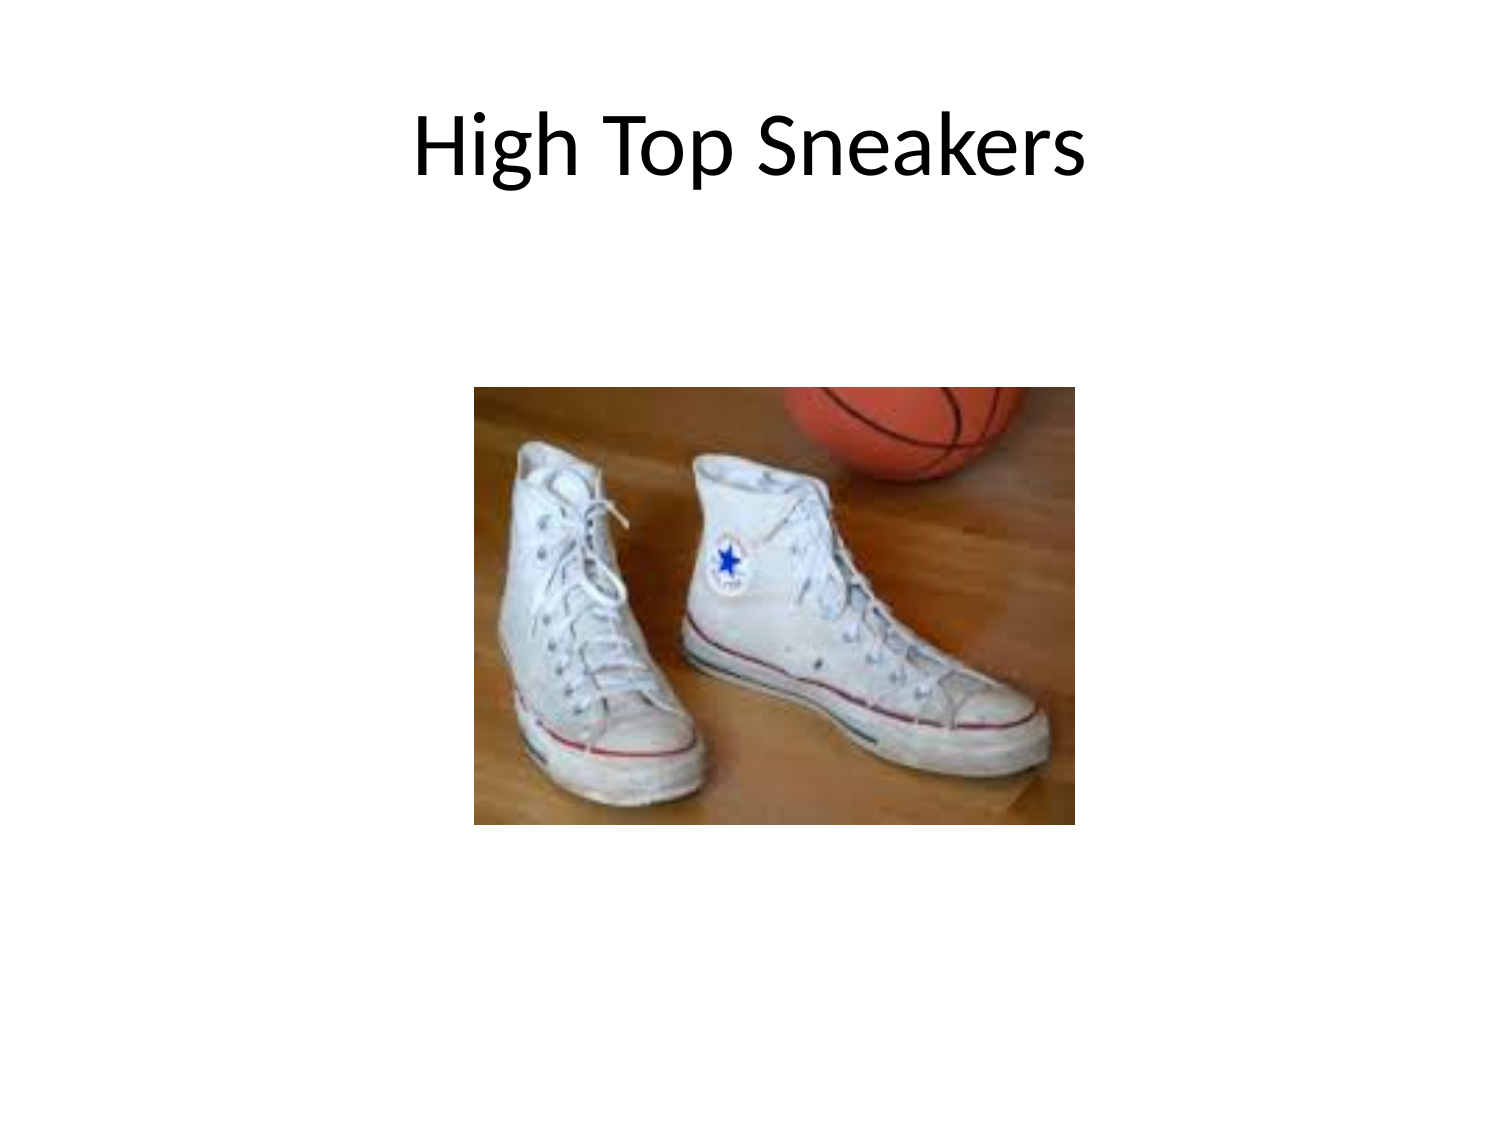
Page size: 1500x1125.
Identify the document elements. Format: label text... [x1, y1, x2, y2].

title High Top Sneakers [74, 44, 1426, 233]
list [474, 387, 1076, 826]
